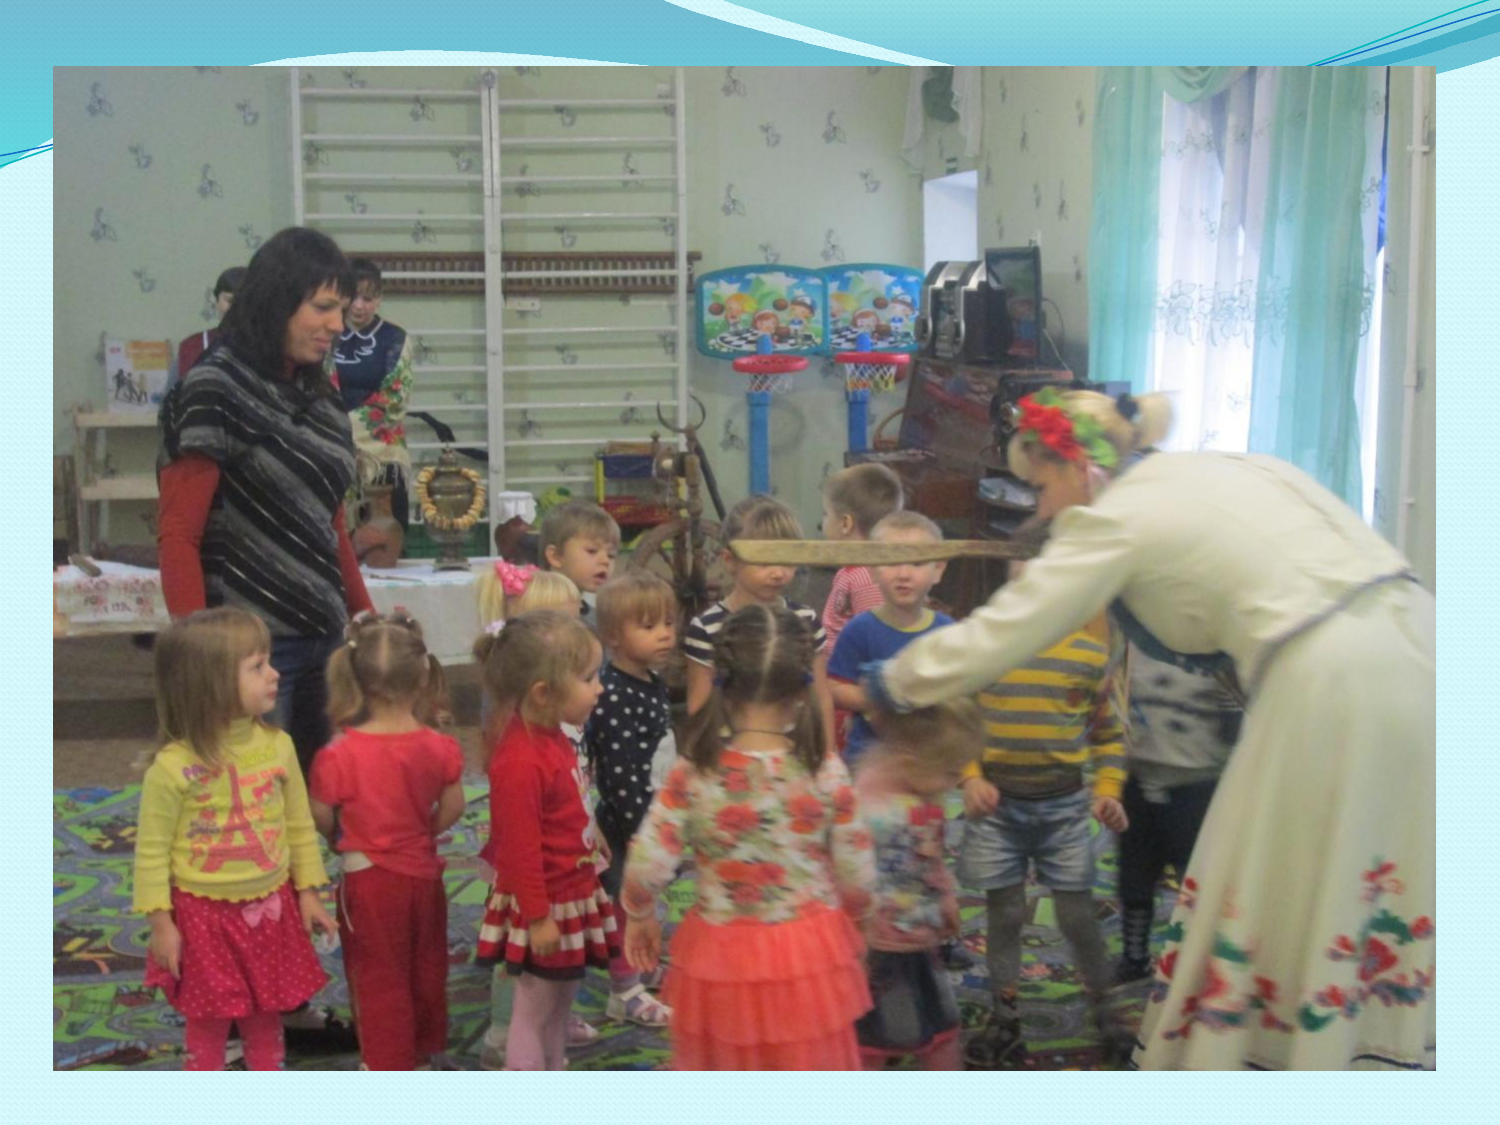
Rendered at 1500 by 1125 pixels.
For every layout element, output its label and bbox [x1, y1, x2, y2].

list [52, 66, 1436, 1071]
